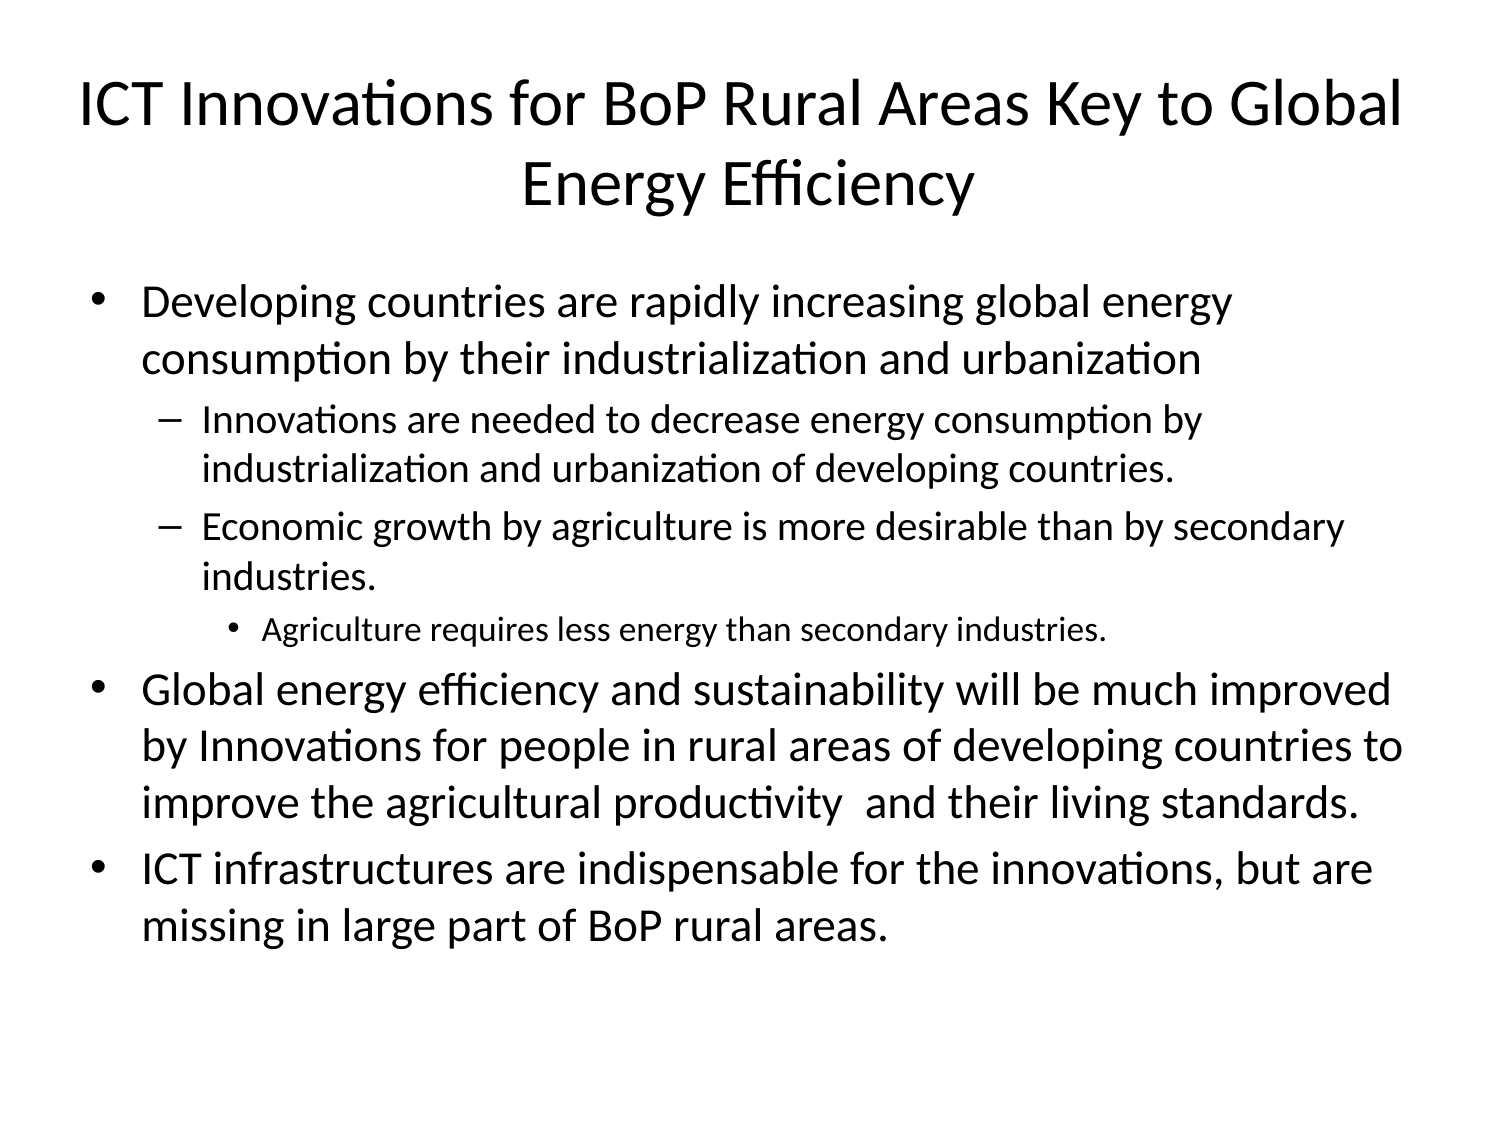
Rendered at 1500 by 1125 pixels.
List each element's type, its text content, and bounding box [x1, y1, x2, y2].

title ICT Innovations for BoP Rural Areas Key to Global Energy Efficiency [51, 45, 1447, 233]
list Developing countries are rapidly increasing global energy consumption by their industrialization and urbanization Innovations are needed to decrease energy consumption by industrialization and urbanization of developing countries. Economic growth by agriculture is more desirable than by secondary industries. Agriculture requires less energy than secondary industries. Global energy efficiency and sustainability will be much improved by Innovations for people in rural areas of developing countries to improve the agricultural productivity and their living standards. ICT infrastructures are indispensable for the innovations, but are missing in large part of BoP rural areas. [75, 262, 1425, 1005]
